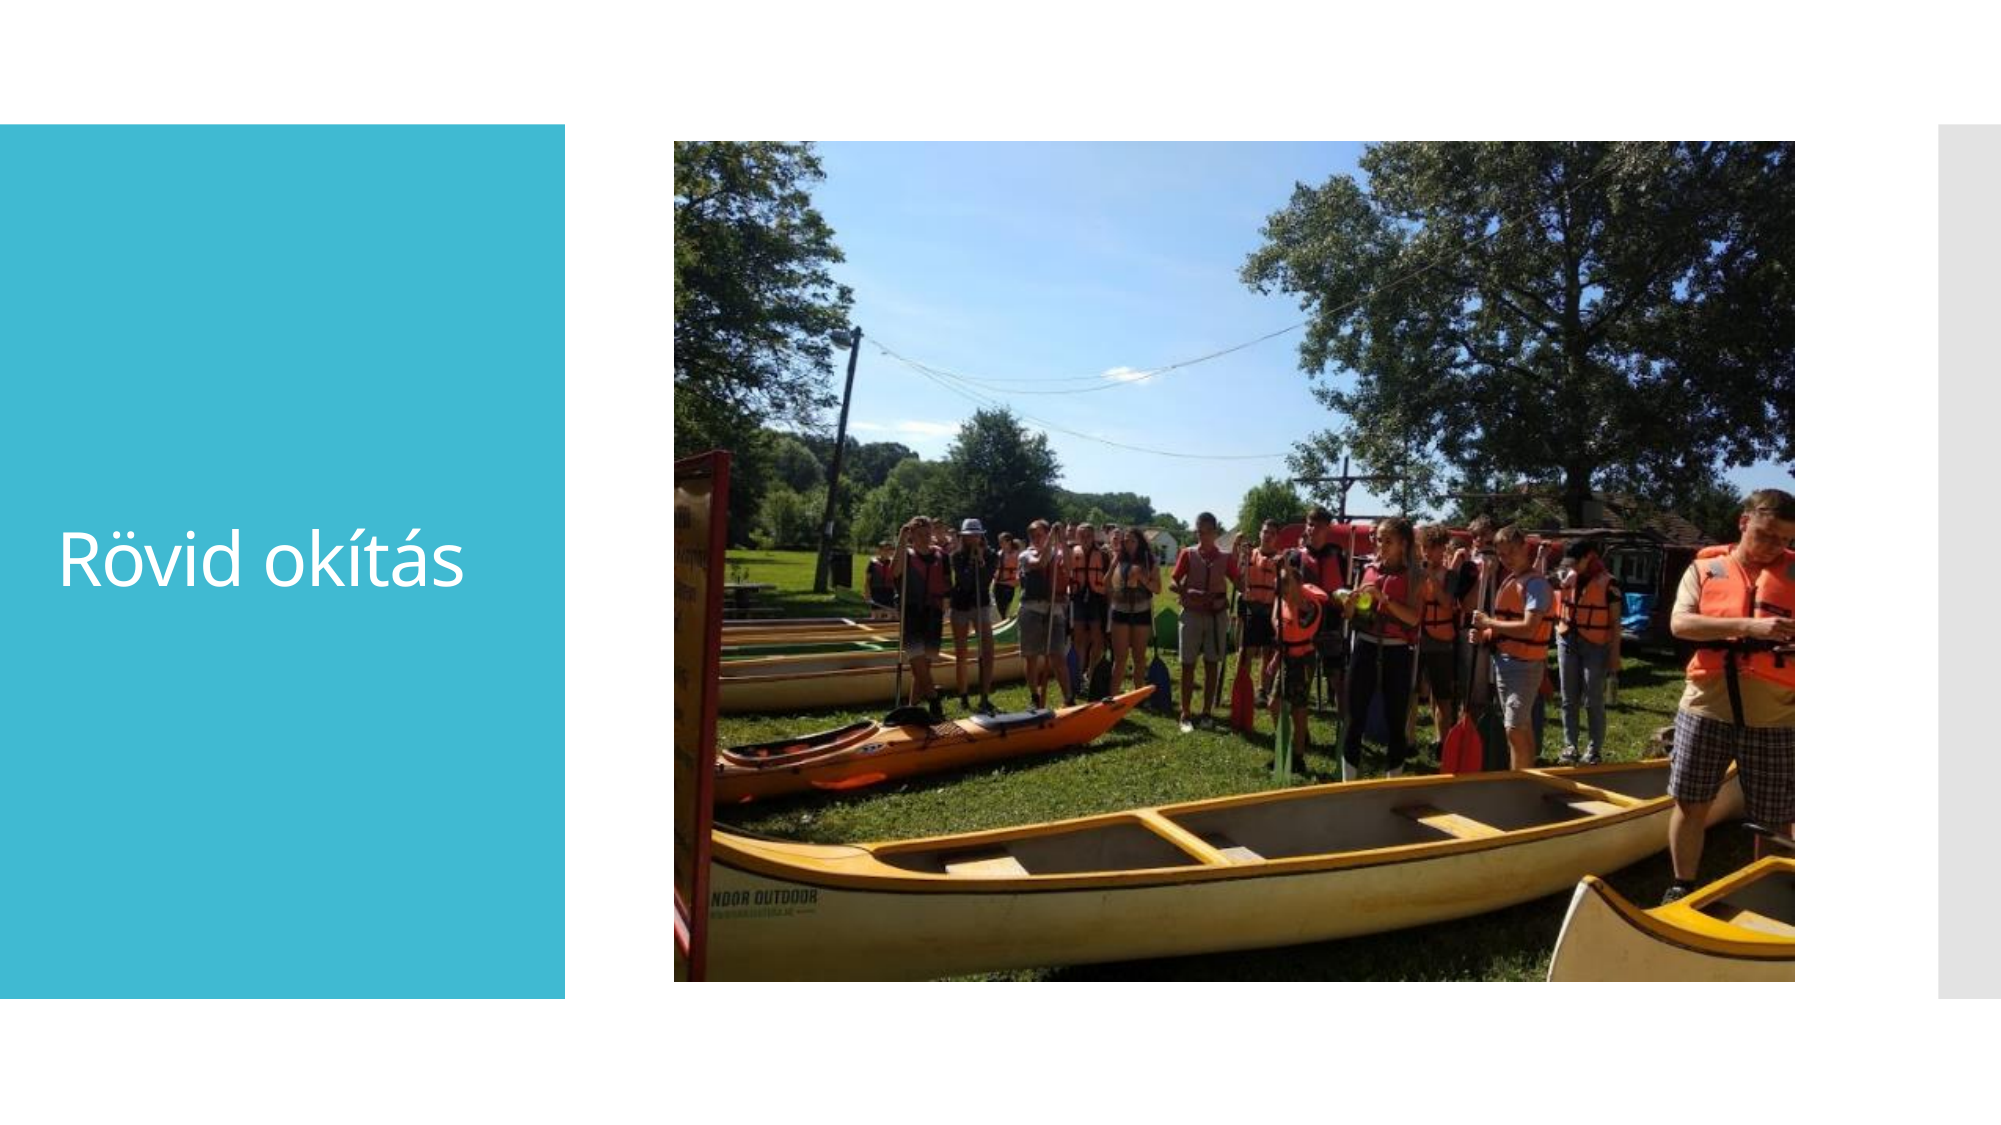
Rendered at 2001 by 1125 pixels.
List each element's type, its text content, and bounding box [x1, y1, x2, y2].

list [674, 141, 1795, 982]
title Rövid okítás [41, 184, 525, 940]
